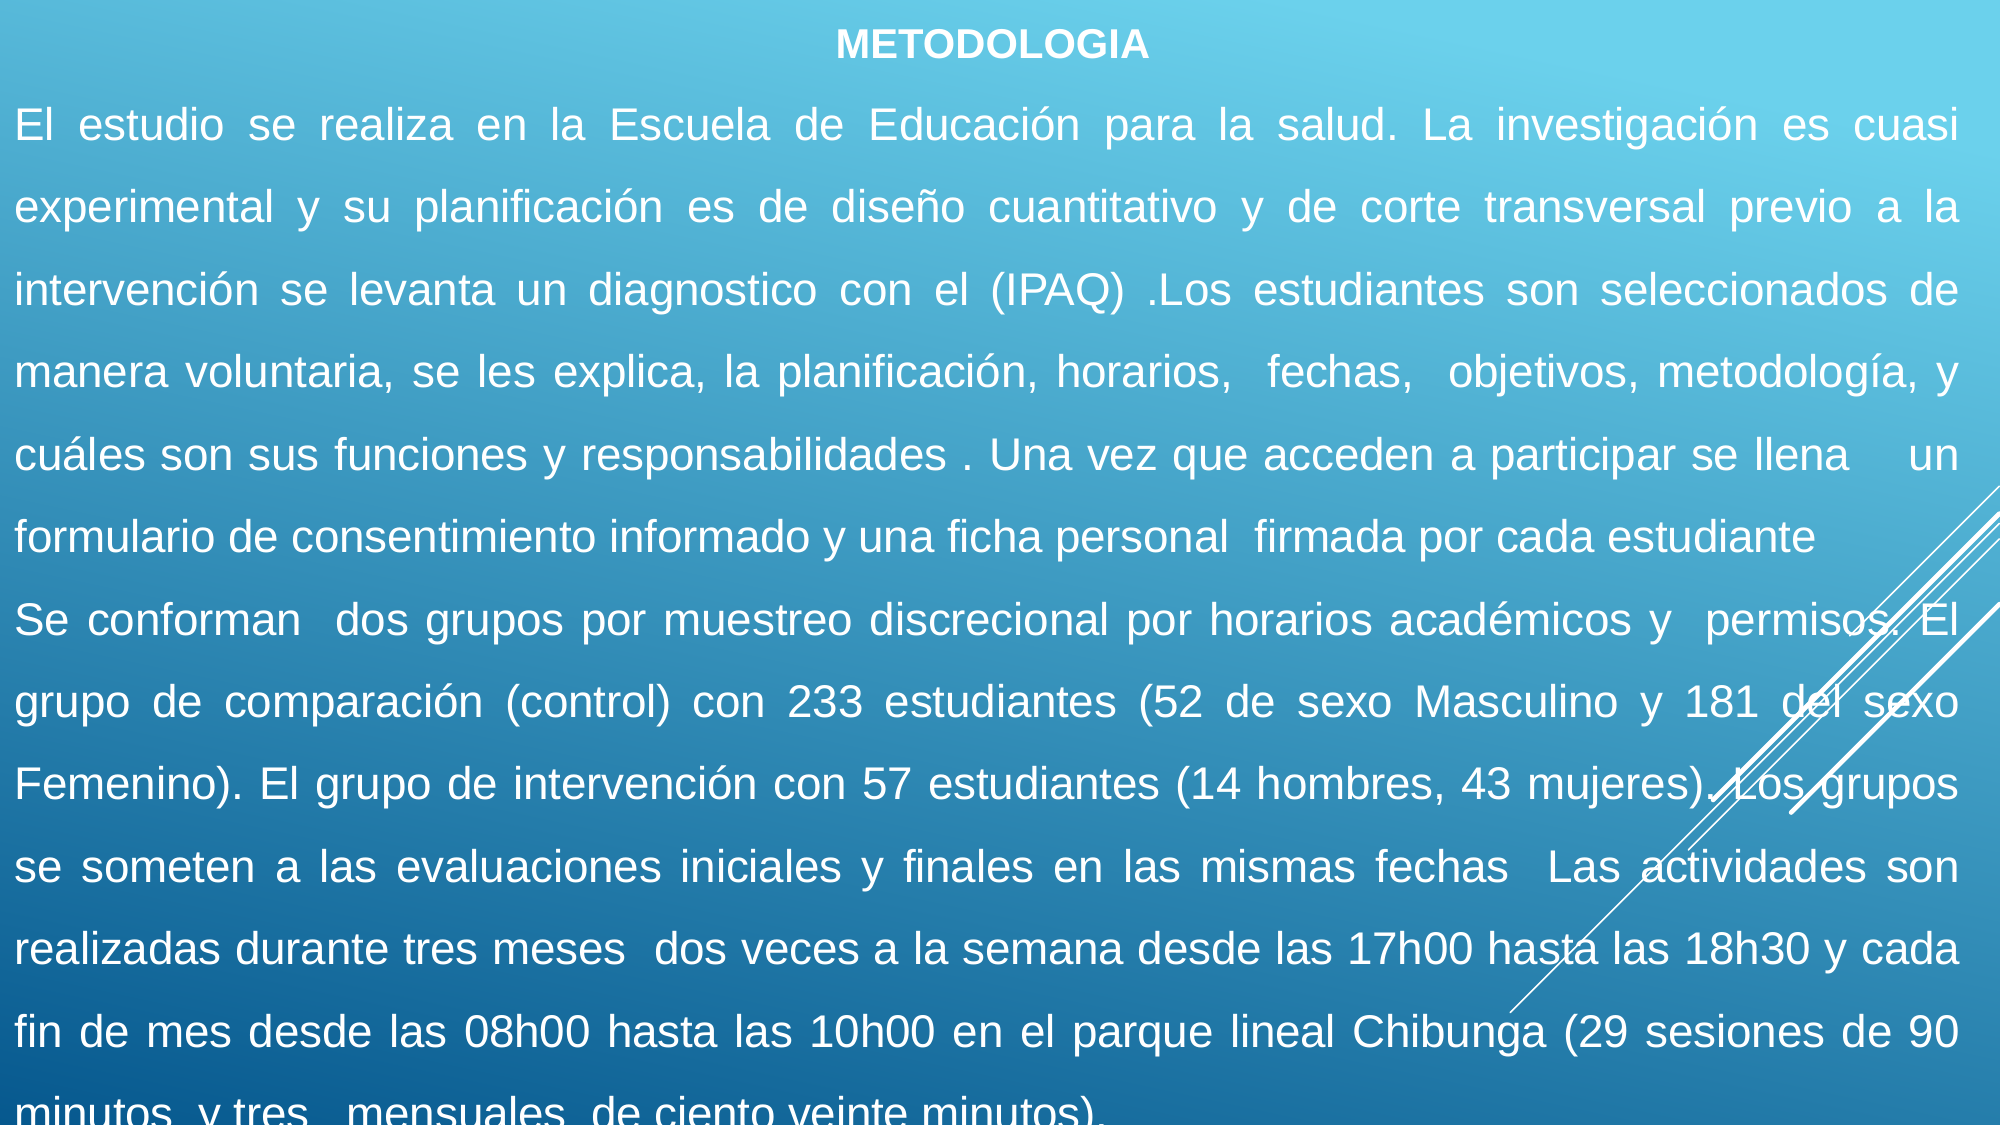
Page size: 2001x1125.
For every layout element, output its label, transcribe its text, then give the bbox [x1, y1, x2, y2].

text_box II. METODOLOGIA METODOLOGIA El estudio se realiza en la Escuela de Educación para la salud. La investigación es cuasi experimental y su planificación es de diseño cuantitativo y de corte transversal previo a la intervención se levanta un diagnostico con el (IPAQ) .Los estudiantes son seleccionados de manera voluntaria, se les explica, la planificación, horarios, fechas, objetivos, metodología, y cuáles son sus funciones y responsabilidades . Una vez que acceden a participar se llena un formulario de consentimiento informado y una ficha personal firmada por cada estudiante Se conforman dos grupos por muestreo discrecional por horarios académicos y permisos. El grupo de comparación (control) con 233 estudiantes (52 de sexo Masculino y 181 del sexo Femenino). El grupo de intervención con 57 estudiantes (14 hombres, 43 mujeres). Los grupos se someten a las evaluaciones iniciales y finales en las mismas fechas Las actividades son realizadas durante tres meses dos veces a la semana desde las 17h00 hasta las 18h30 y cada fin de mes desde las 08h00 hasta las 10h00 en el parque lineal Chibunga (29 sesiones de 90 minutos y tres mensuales de ciento veinte minutos). [0, 0, 1976, 1125]
